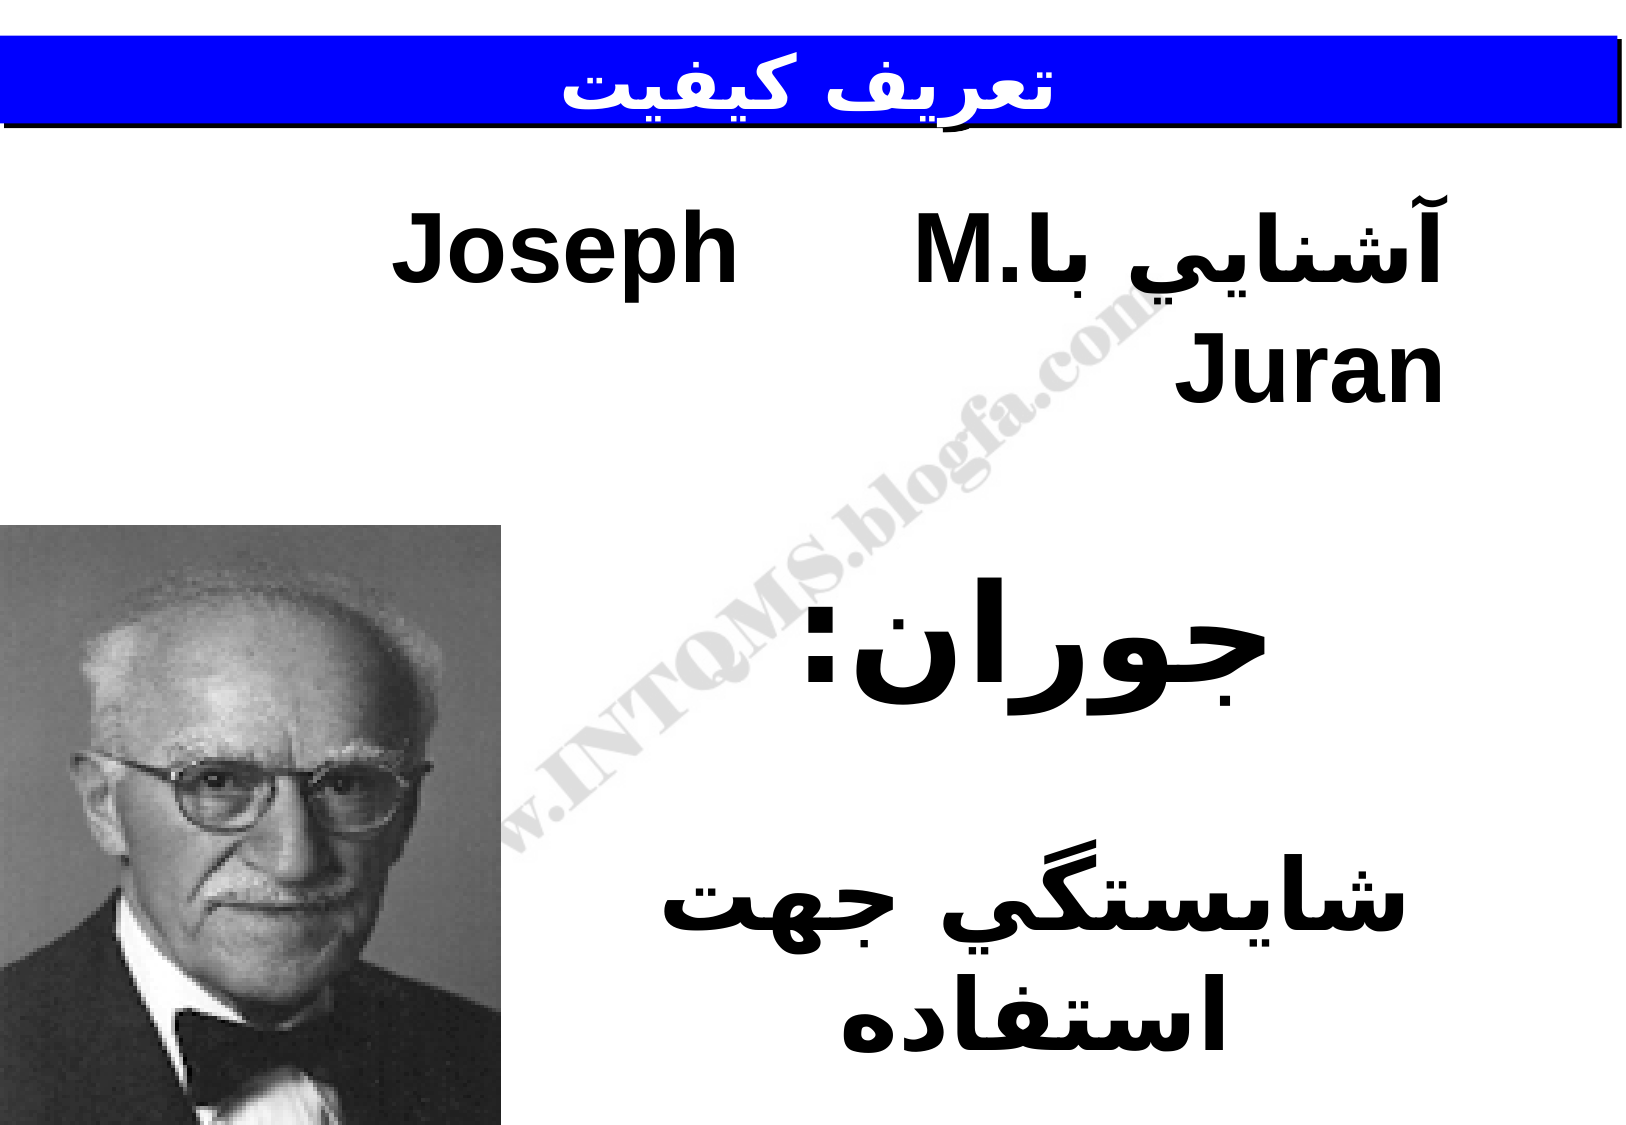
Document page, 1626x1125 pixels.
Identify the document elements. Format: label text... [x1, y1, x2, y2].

text_box آشنايي باJoseph M. Juran [231, 175, 1462, 430]
title تعريف کيفيت [0, 35, 1618, 124]
picture [0, 524, 502, 1125]
text_box جوران: شايستگي جهت استفاده [506, 544, 1585, 1071]
